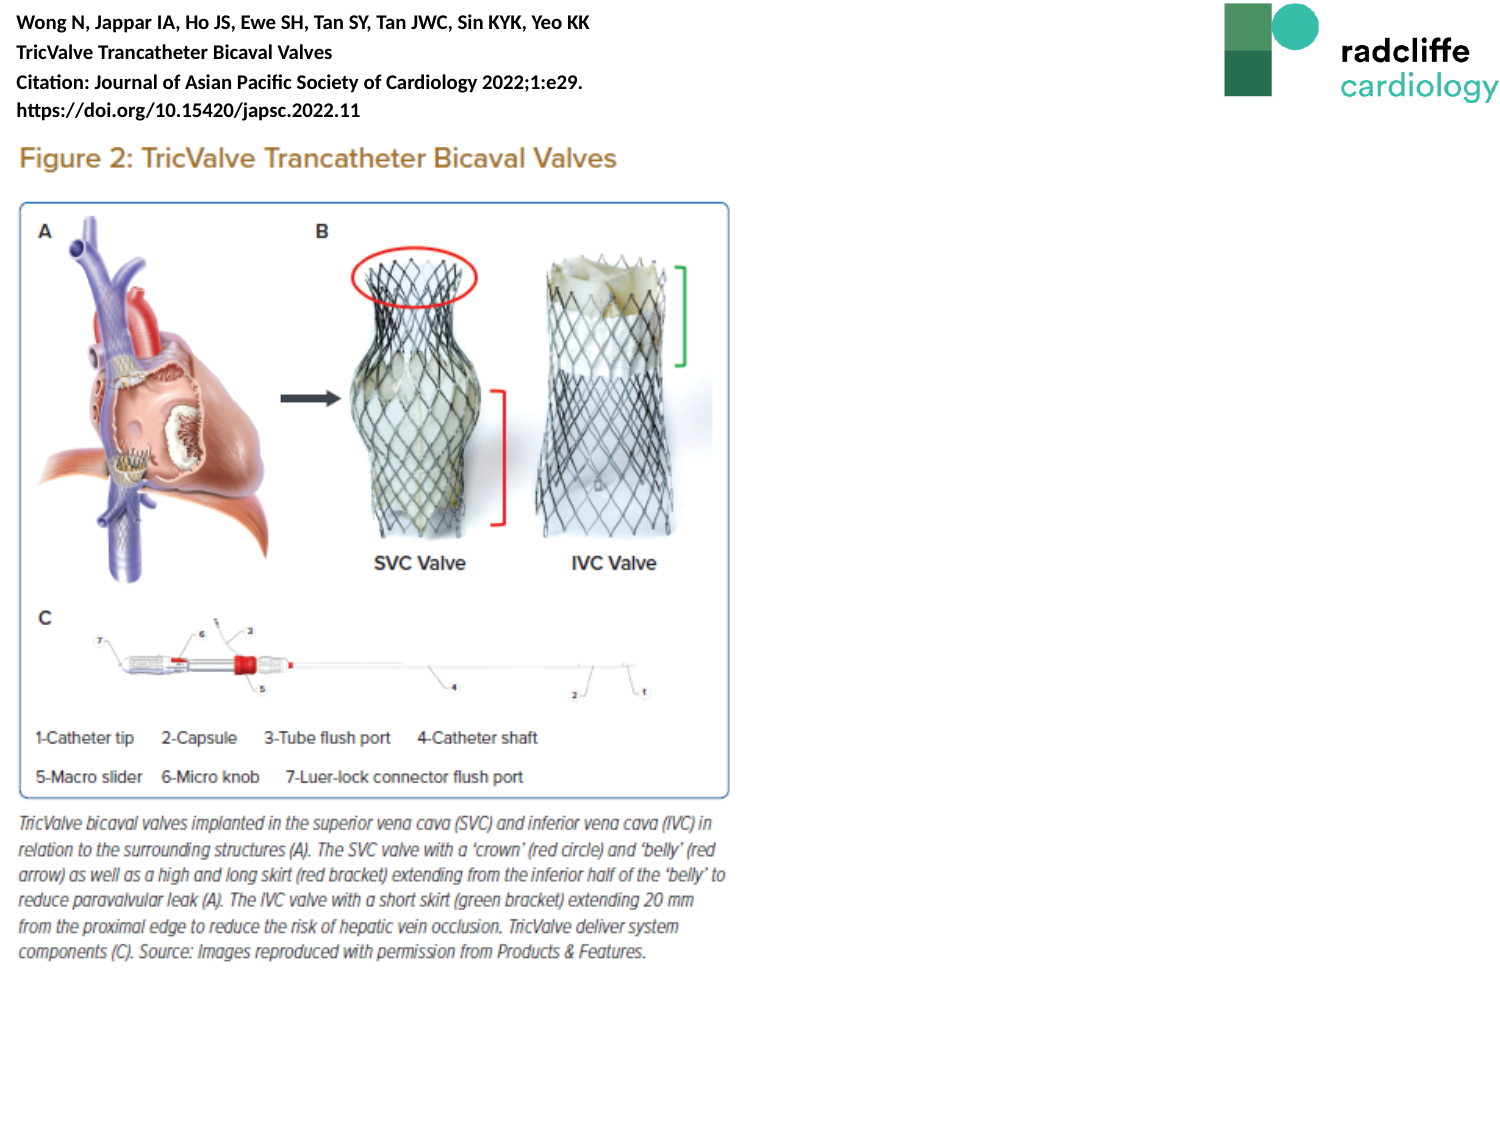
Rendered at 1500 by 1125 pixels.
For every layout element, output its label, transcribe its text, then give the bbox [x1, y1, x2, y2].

text_box Wong N, Jappar IA, Ho JS, Ewe SH, Tan SY, Tan JWC, Sin KYK, Yeo KK [1, 1, 939, 31]
text_box https://doi.org/10.15420/japsc.2022.11 [1, 89, 1500, 129]
picture [1, 124, 744, 982]
text_box TricValve Trancatheter Bicaval Valves [1, 31, 1224, 60]
picture [1224, 1, 1499, 104]
text_box Citation: Journal of Asian Pacific Society of Cardiology 2022;1:e29. [1, 60, 1224, 89]
